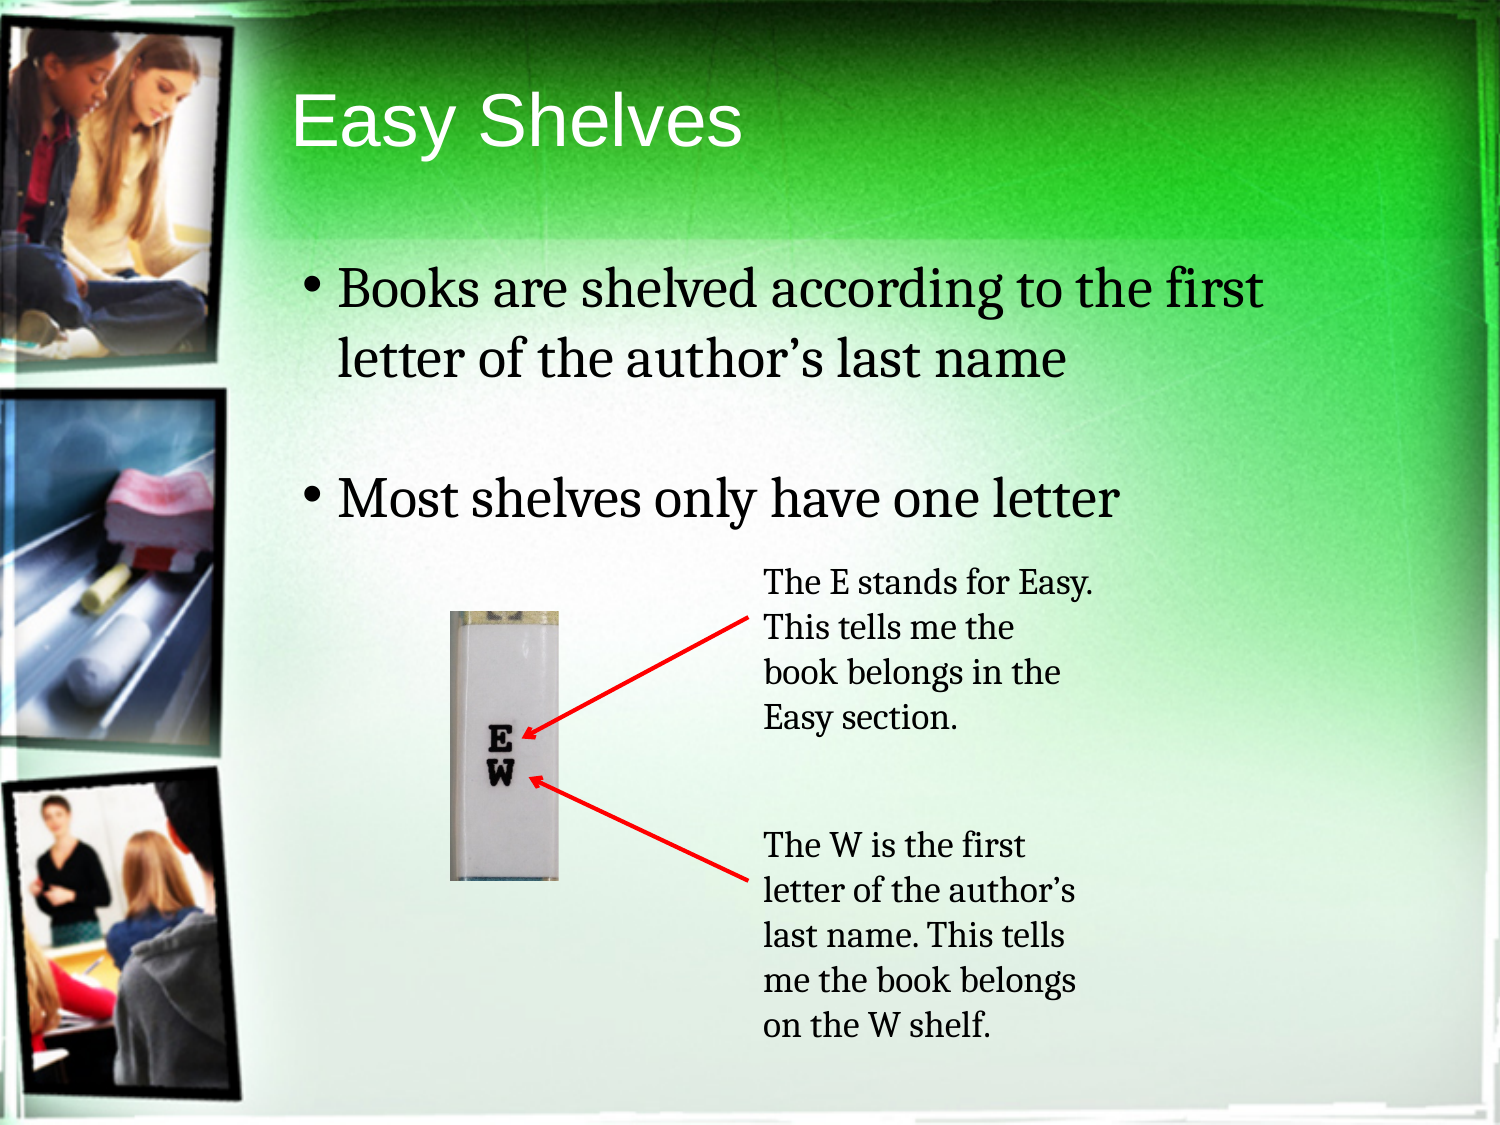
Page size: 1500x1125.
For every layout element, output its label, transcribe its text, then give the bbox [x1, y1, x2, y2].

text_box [521, 616, 749, 739]
text_box Books are shelved according to the first letter of the author’s last name Most shelves only have one letter [287, 241, 1313, 747]
text_box The W is the first letter of the author’s last name. This tells me the book belongs on the W shelf. [748, 812, 1111, 1053]
picture [0, 0, 1500, 1125]
text_box The E stands for Easy. This tells me the book belongs in the Easy section. [748, 549, 1111, 745]
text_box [528, 776, 749, 882]
title Easy Shelves [275, 45, 1438, 188]
